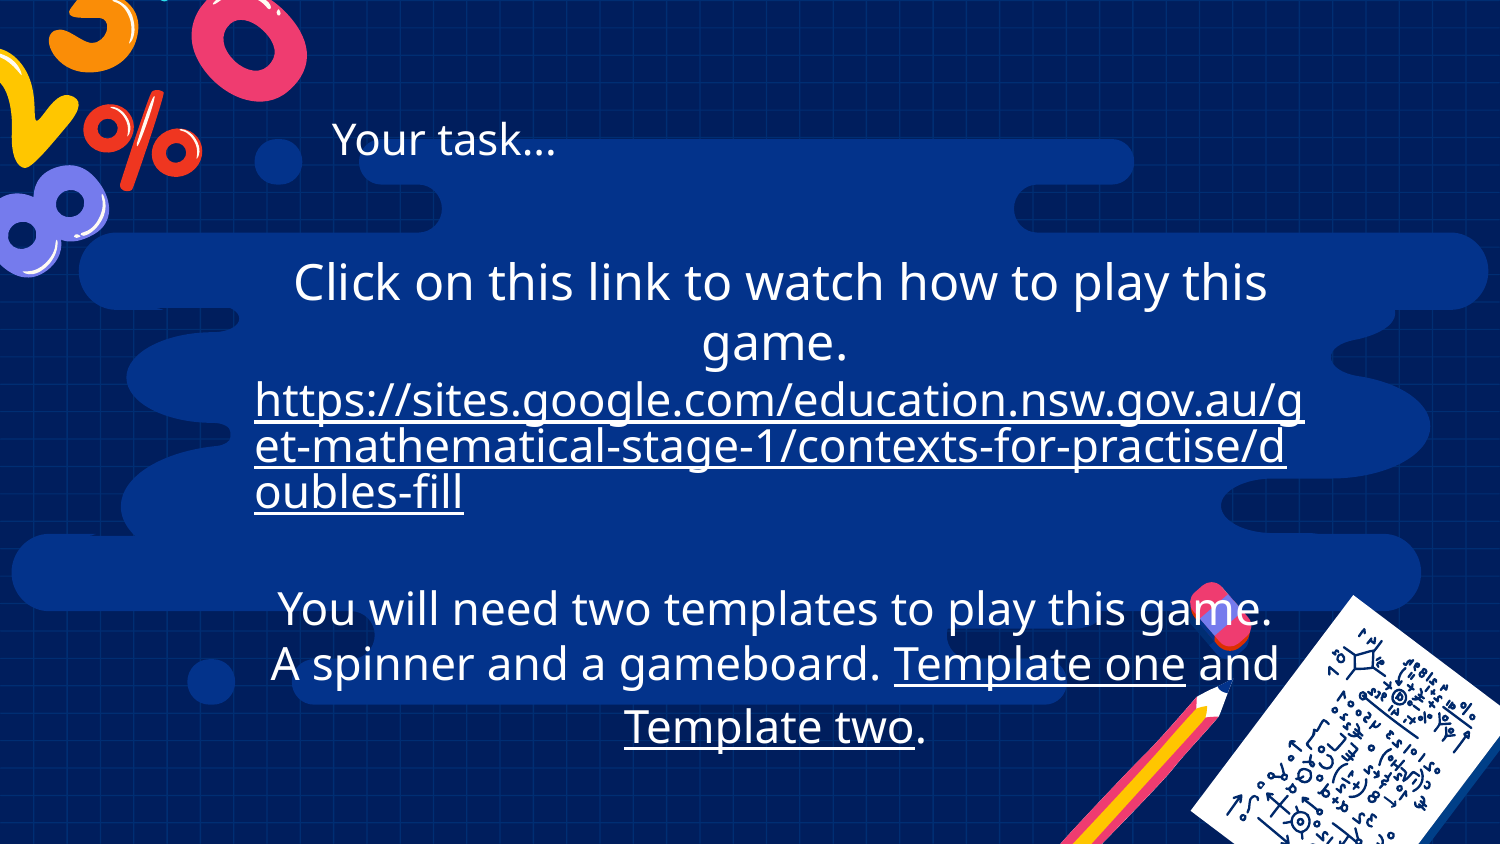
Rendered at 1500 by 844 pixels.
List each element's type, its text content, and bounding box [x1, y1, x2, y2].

title Click on this link to watch how to play this game. https://sites.google.com/education.nsw.gov.au/get-mathematical-stage-1/contexts-for-practise/doubles-fill You will need two templates to play this game. A spinner and a gameboard. Template one and Template two. [239, 233, 1324, 756]
subtitle Your task... [316, 88, 1247, 225]
